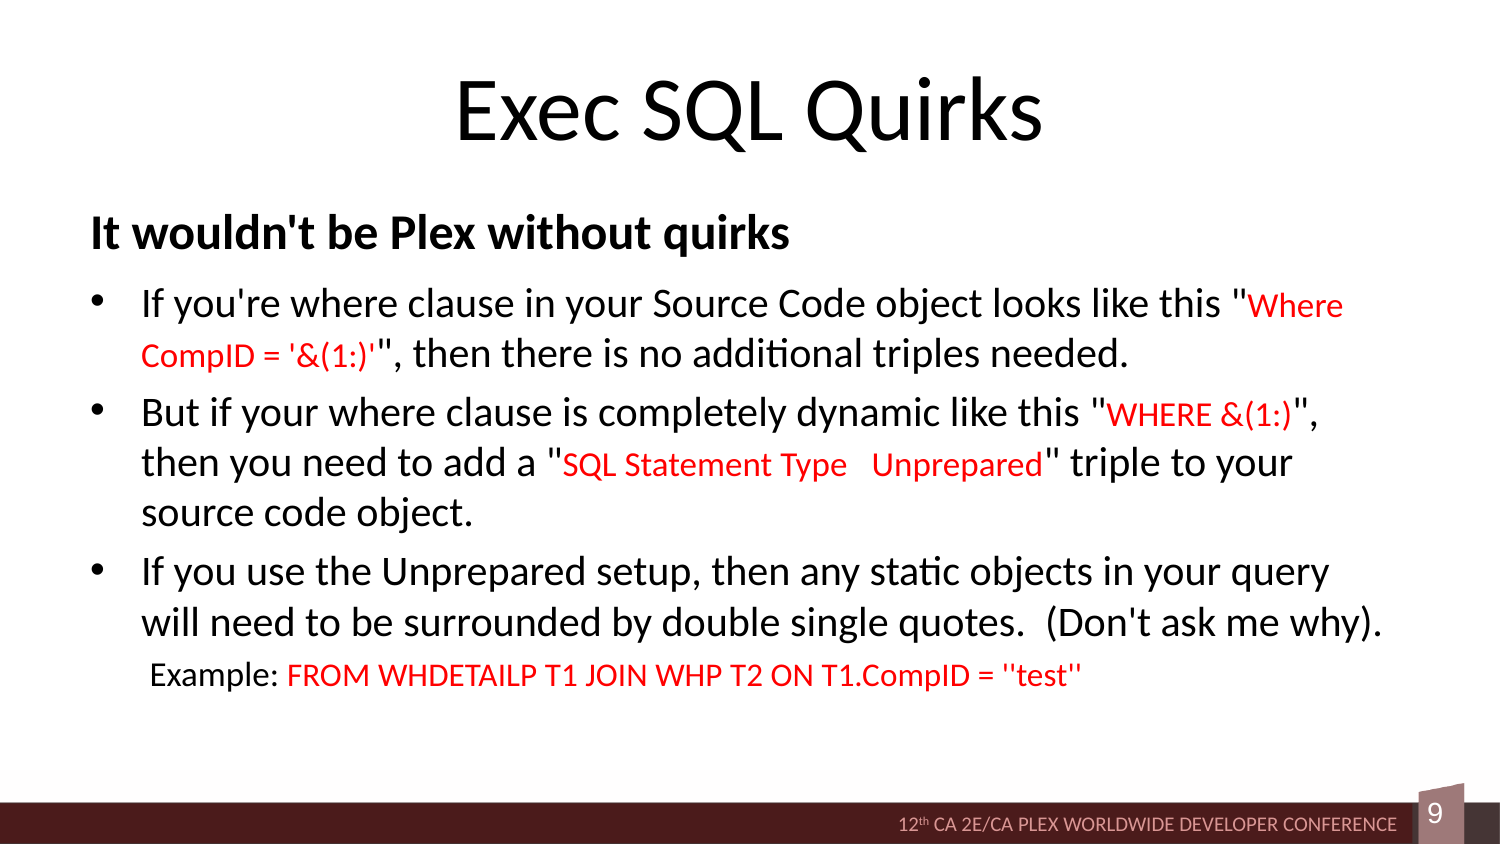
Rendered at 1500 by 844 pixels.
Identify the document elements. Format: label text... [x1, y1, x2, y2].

list If you're where clause in your Source Code object looks like this "Where CompID = '&(1:)'", then there is no additional triples needed. But if your where clause is completely dynamic like this "WHERE &(1:)", then you need to add a "SQL Statement Type Unprepared" triple to your source code object. If you use the Unprepared setup, then any static objects in your query will need to be surrounded by double single quotes. (Don't ask me why). Example: FROM WHDETAILP T1 JOIN WHP T2 ON T1.CompID = ''test'' [75, 267, 1412, 754]
title Exec SQL Quirks [75, 33, 1425, 175]
list It wouldn't be Plex without quirks [75, 188, 834, 267]
